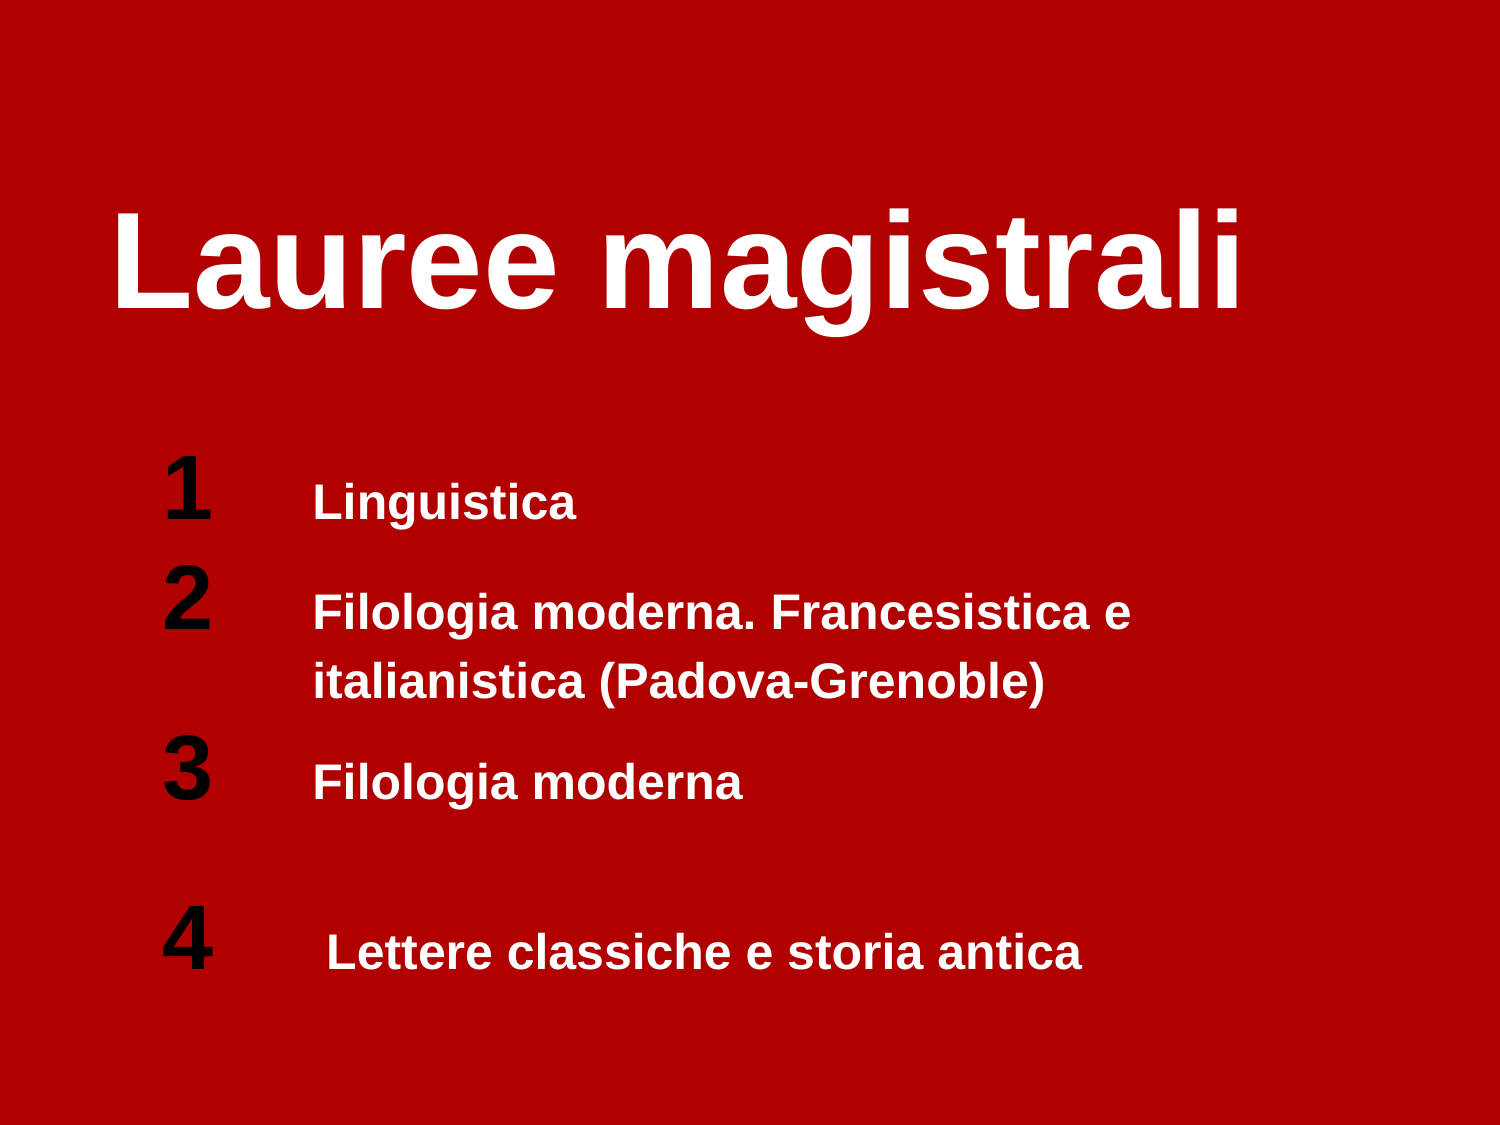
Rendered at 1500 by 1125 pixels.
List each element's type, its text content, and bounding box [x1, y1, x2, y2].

text_box Lauree magistrali [41, 3, 1317, 505]
text_box 1 Linguistica 2 Filologia moderna. Francesistica e italianistica (Padova-Grenoble) 3 Filologia moderna 4 Lettere classiche e storia antica [147, 420, 1235, 996]
